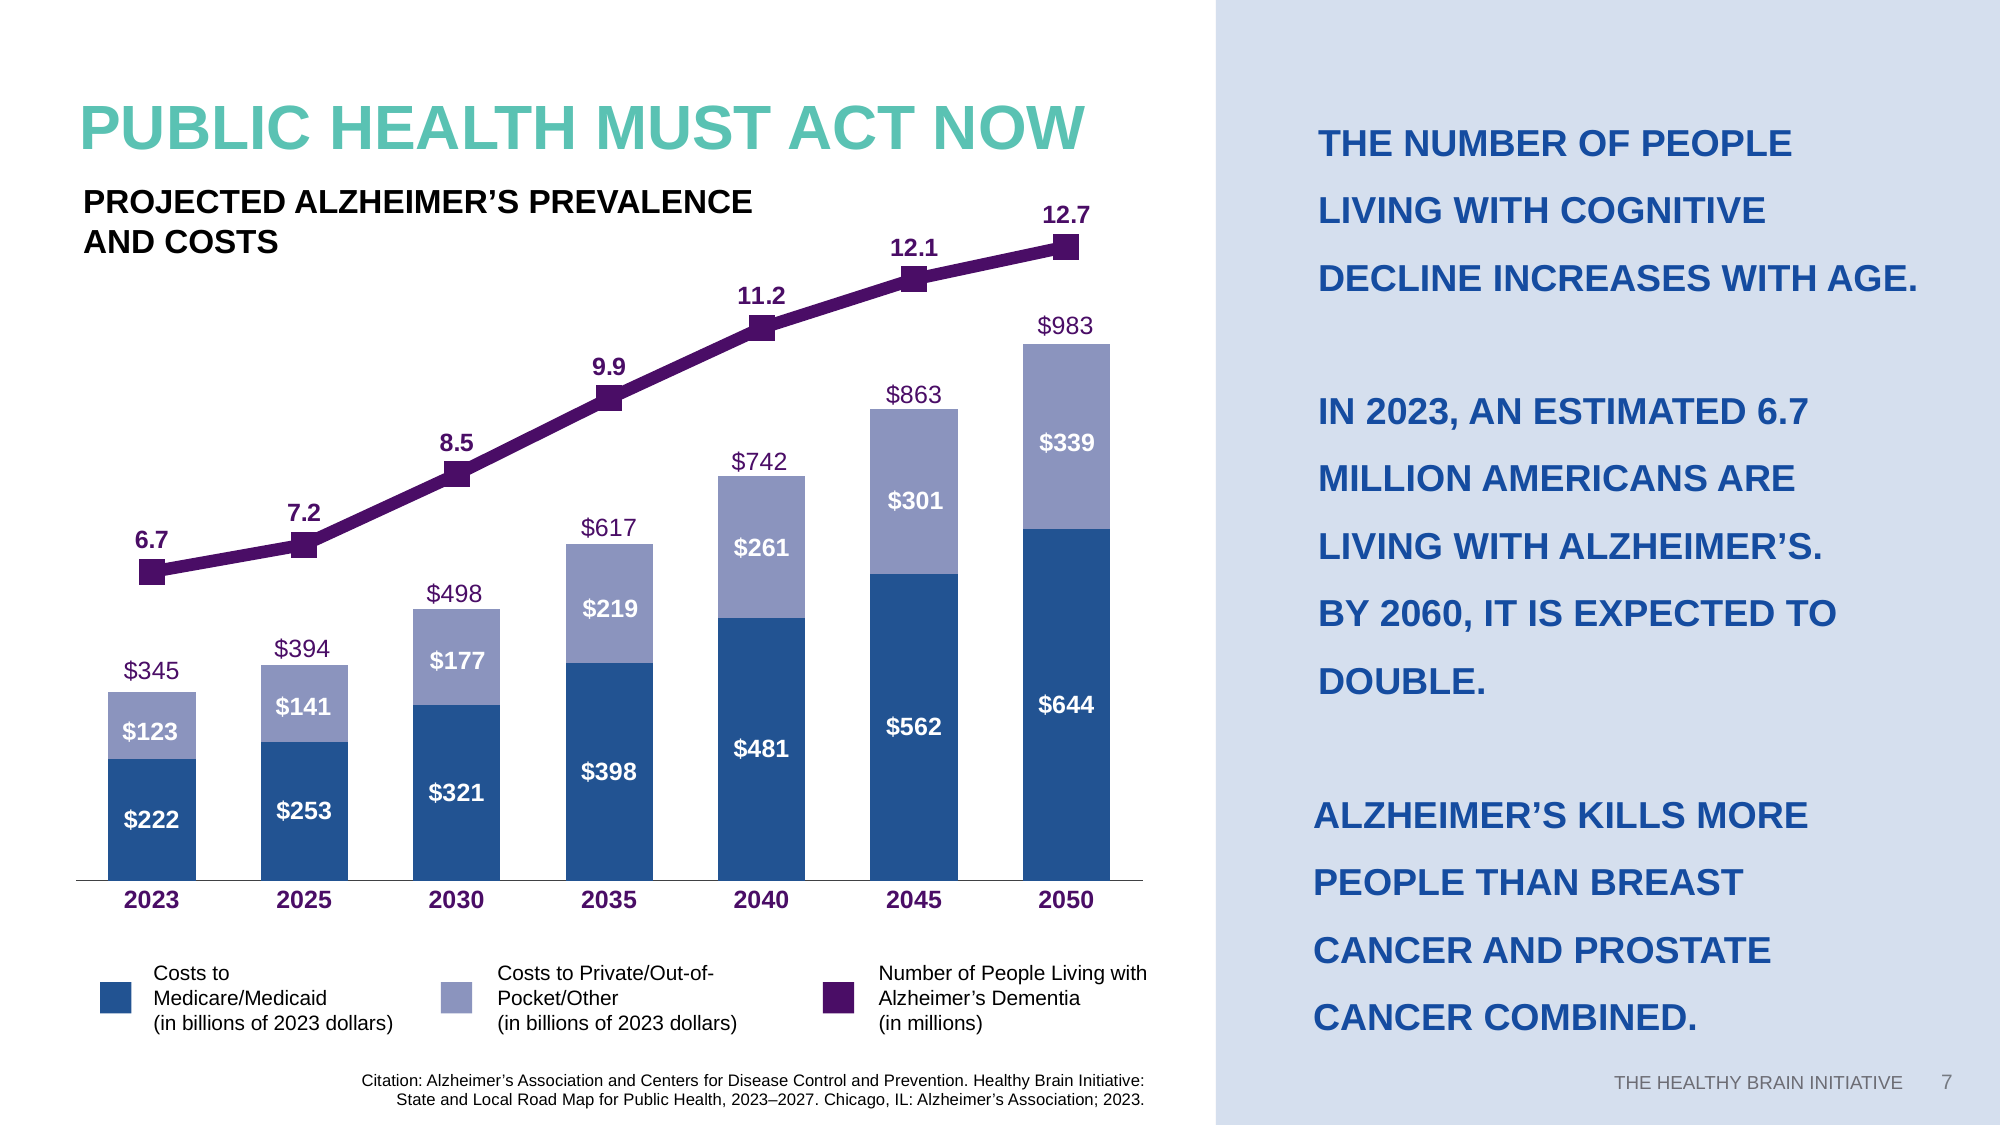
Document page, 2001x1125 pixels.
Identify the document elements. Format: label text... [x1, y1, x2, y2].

text_box ALZHEIMER’S KILLS MORE PEOPLE THAN BREAST CANCER AND PROSTATE CANCER COMBINED. [1298, 760, 1880, 1046]
text_box THE NUMBER OF PEOPLE LIVING WITH COGNITIVE DECLINE INCREASES WITH AGE. [1303, 88, 1943, 307]
text_box [1215, 0, 2000, 1125]
text_box IN 2023, AN ESTIMATED 6.7 MILLION AMERICANS ARE LIVING WITH ALZHEIMER’S. BY 2060, IT IS EXPECTED TO DOUBLE. [1303, 356, 1943, 710]
text_box Citation: Alzheimer’s Association and Centers for Disease Control and Prevention. Healthy Brain Initiative: State and Local Road Map for Public Health, 2023–2027. Chicago, IL: Alzheimer’s Association; 2023. [342, 1061, 1162, 1117]
text_box PUBLIC HEALTH MUST ACT NOW [64, 60, 1147, 149]
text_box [67, 147, 1183, 1044]
